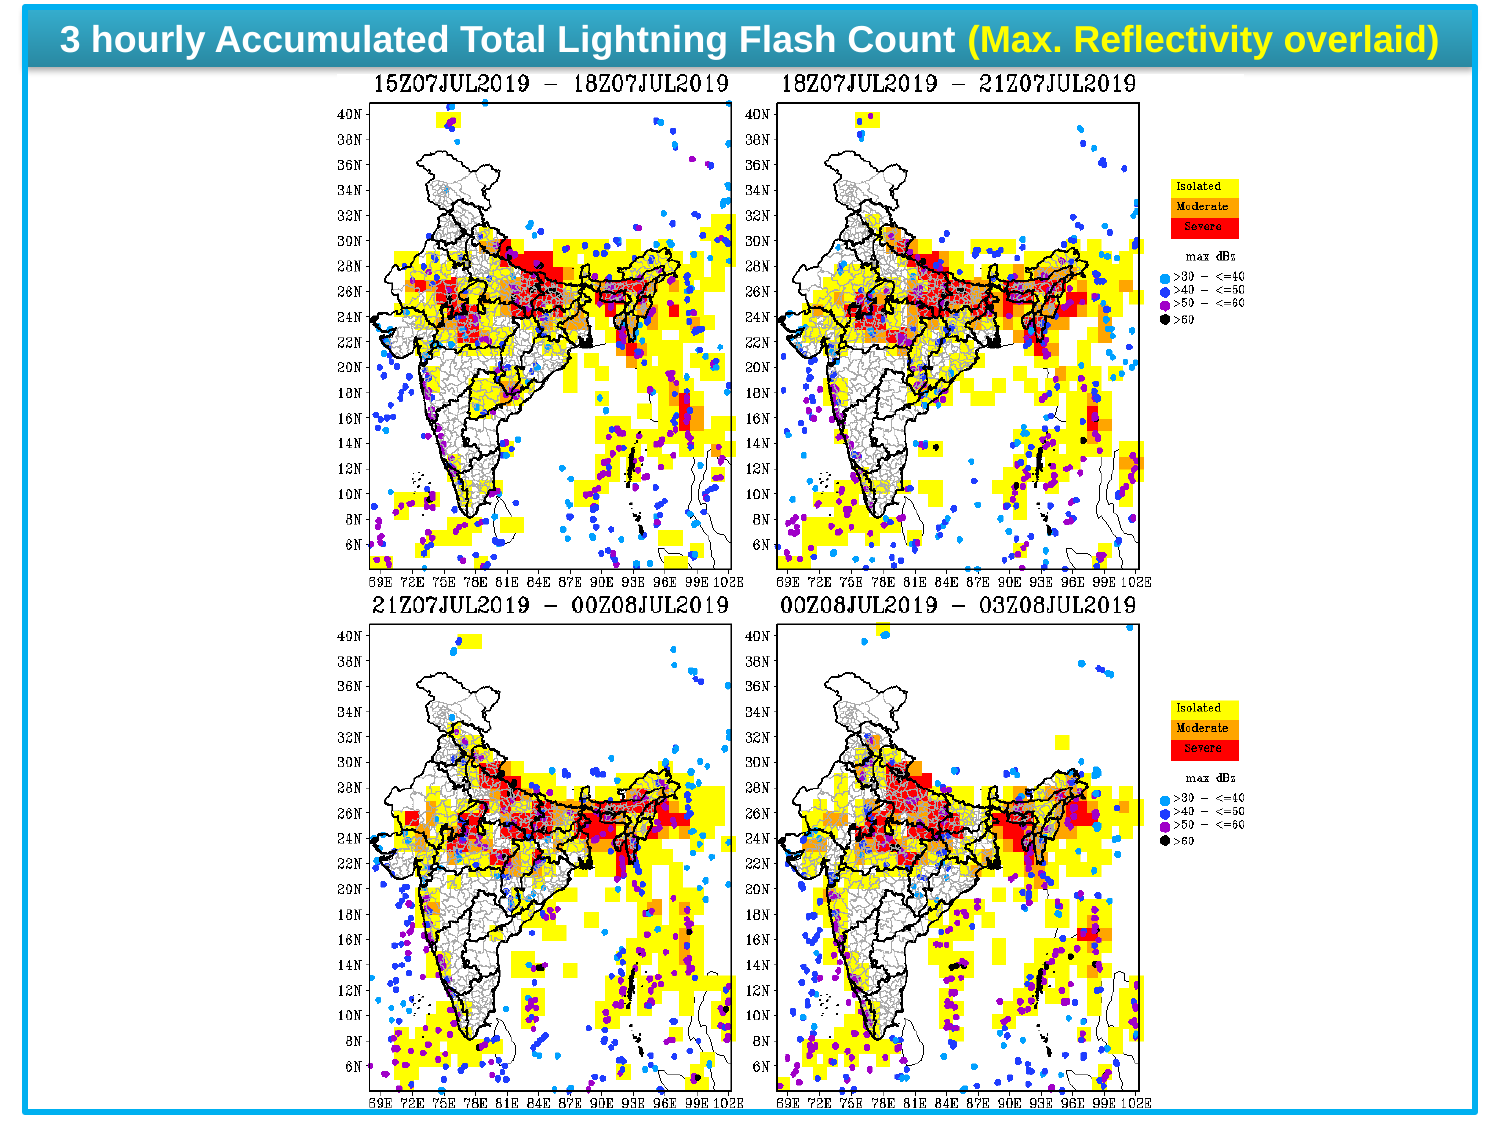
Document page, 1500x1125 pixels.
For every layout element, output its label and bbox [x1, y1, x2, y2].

text_box [23, 5, 1477, 1114]
picture [337, 74, 1244, 1108]
